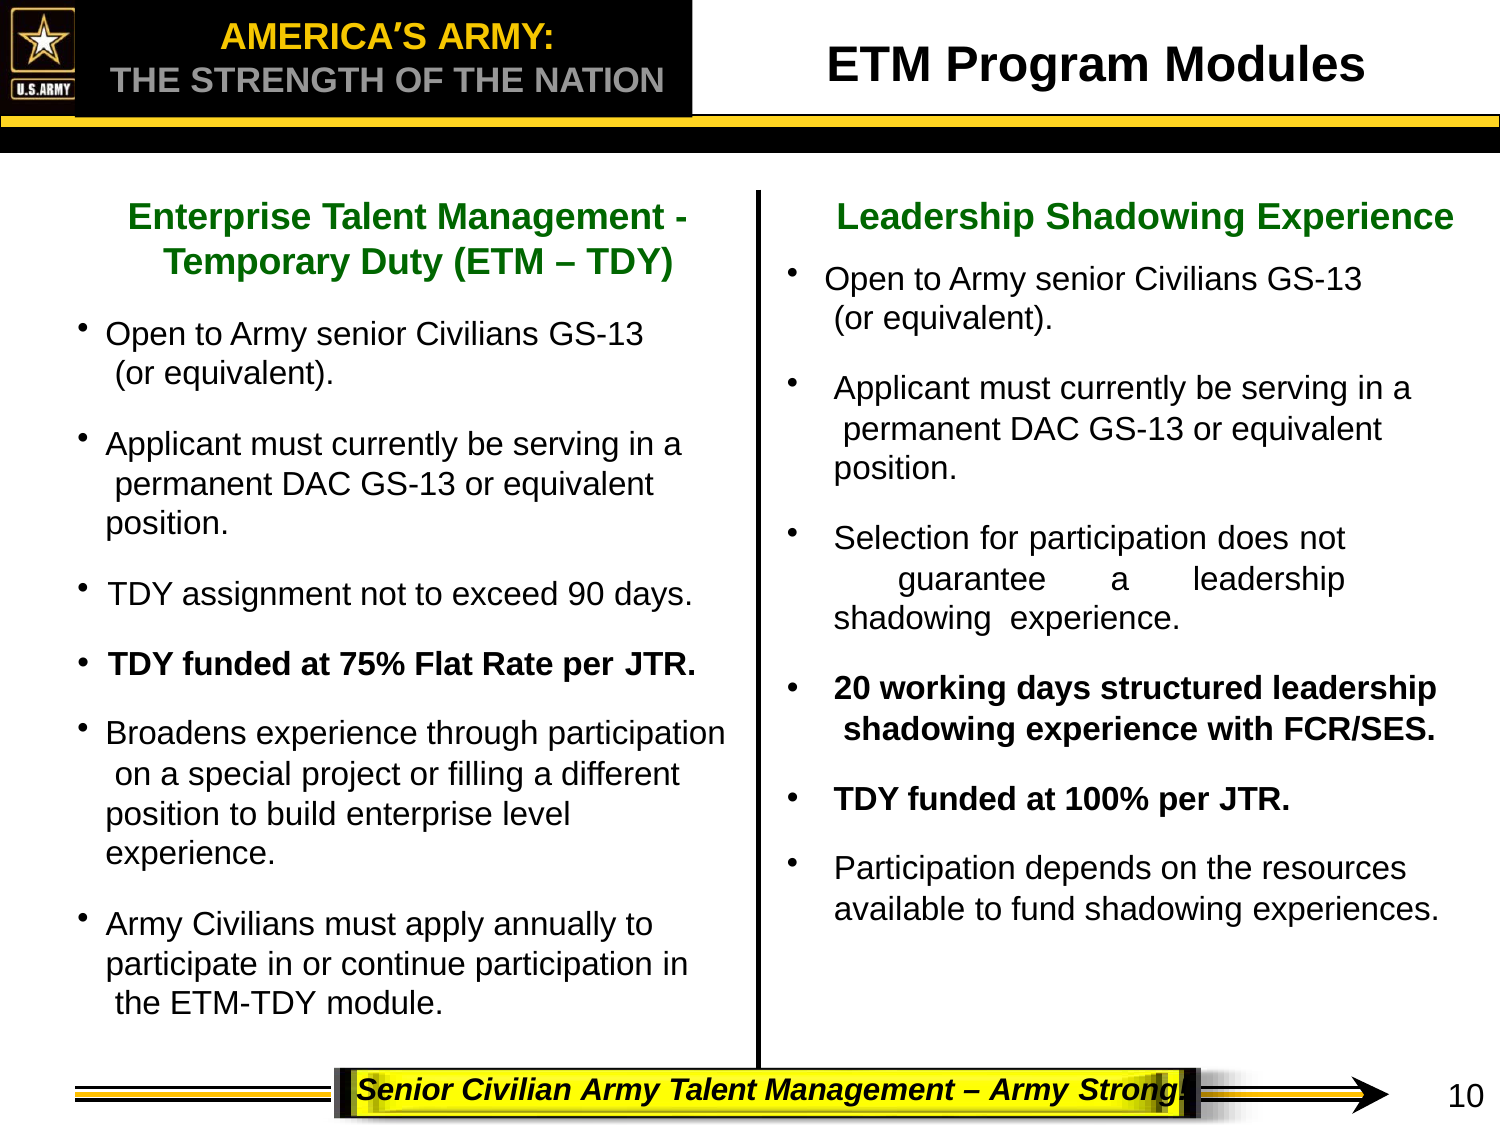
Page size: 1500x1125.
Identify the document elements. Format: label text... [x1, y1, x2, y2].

text_box Army Civilians must apply annually to participate in or continue participation in the ETM-TDY module. [75, 901, 695, 1022]
text_box Applicant must currently be serving in a permanent DAC GS-13 or equivalent position. [784, 366, 1418, 487]
text_box 10 [1443, 1075, 1489, 1115]
text_box Senior Civilian Army Talent Management – Army Strong! [312, 1062, 1275, 1125]
text_box [1351, 1076, 1390, 1114]
text_box Broadens experience through participation on a special project or filling a different position to build enterprise level experience. [75, 711, 736, 872]
text_box Selection for participation does not guarantee a leadership shadowing experience. [784, 516, 1347, 637]
text_box Applicant must currently be serving in a permanent DAC GS-13 or equivalent position. [75, 421, 690, 542]
text_box AMERICA’S ARMY: THE STRENGTH OF THE NATION [87, 15, 688, 100]
picture [0, 0, 74, 114]
text_box Participation depends on the resources available to fund shadowing experiences. [784, 846, 1445, 927]
text_box Leadership Shadowing Experience Open to Army senior Civilians GS-13 (or equivalent). [784, 191, 1460, 337]
text_box TDY funded at 75% Flat Rate per JTR. [75, 641, 704, 682]
text_box Enterprise Talent Management - Temporary Duty (ETM – TDY) Open to Army senior Civilians GS-13 (or equivalent). [75, 191, 696, 392]
title ETM Program Modules [824, 31, 1370, 220]
text_box 20 working days structured leadership shadowing experience with FCR/SES. [784, 666, 1446, 747]
text_box TDY assignment not to exceed 90 days. [75, 571, 700, 612]
text_box TDY funded at 100% per JTR. [784, 776, 1299, 817]
